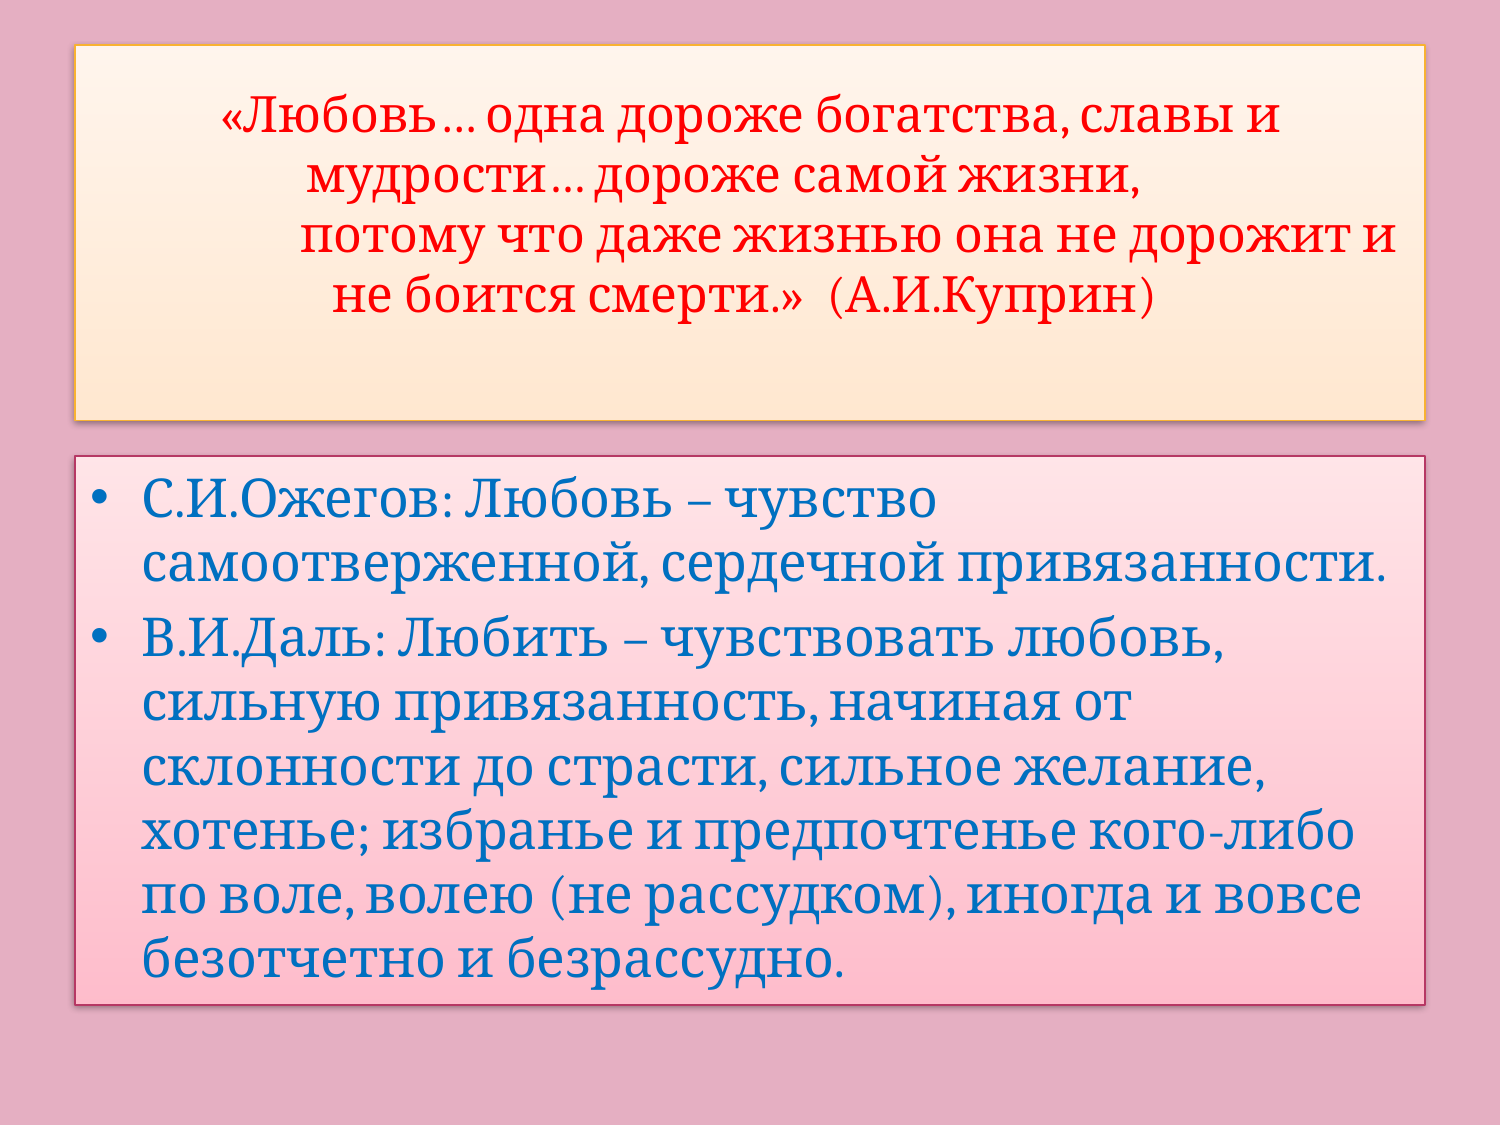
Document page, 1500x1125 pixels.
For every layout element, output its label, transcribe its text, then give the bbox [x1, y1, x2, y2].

title «Любовь… одна дороже богатства, славы и мудрости… дороже самой жизни, потому что даже жизнью она не дорожит и не боится смерти.» (А.И.Куприн) [74, 44, 1426, 421]
list С.И.Ожегов: Любовь – чувство самоотверженной, сердечной привязанности. В.И.Даль: Любить – чувствовать любовь, сильную привязанность, начиная от склонности до страсти, сильное желание, хотенье; избранье и предпочтенье кого-либо по воле, волею (не рассудком), иногда и вовсе безотчетно и безрассудно. [74, 455, 1426, 1006]
